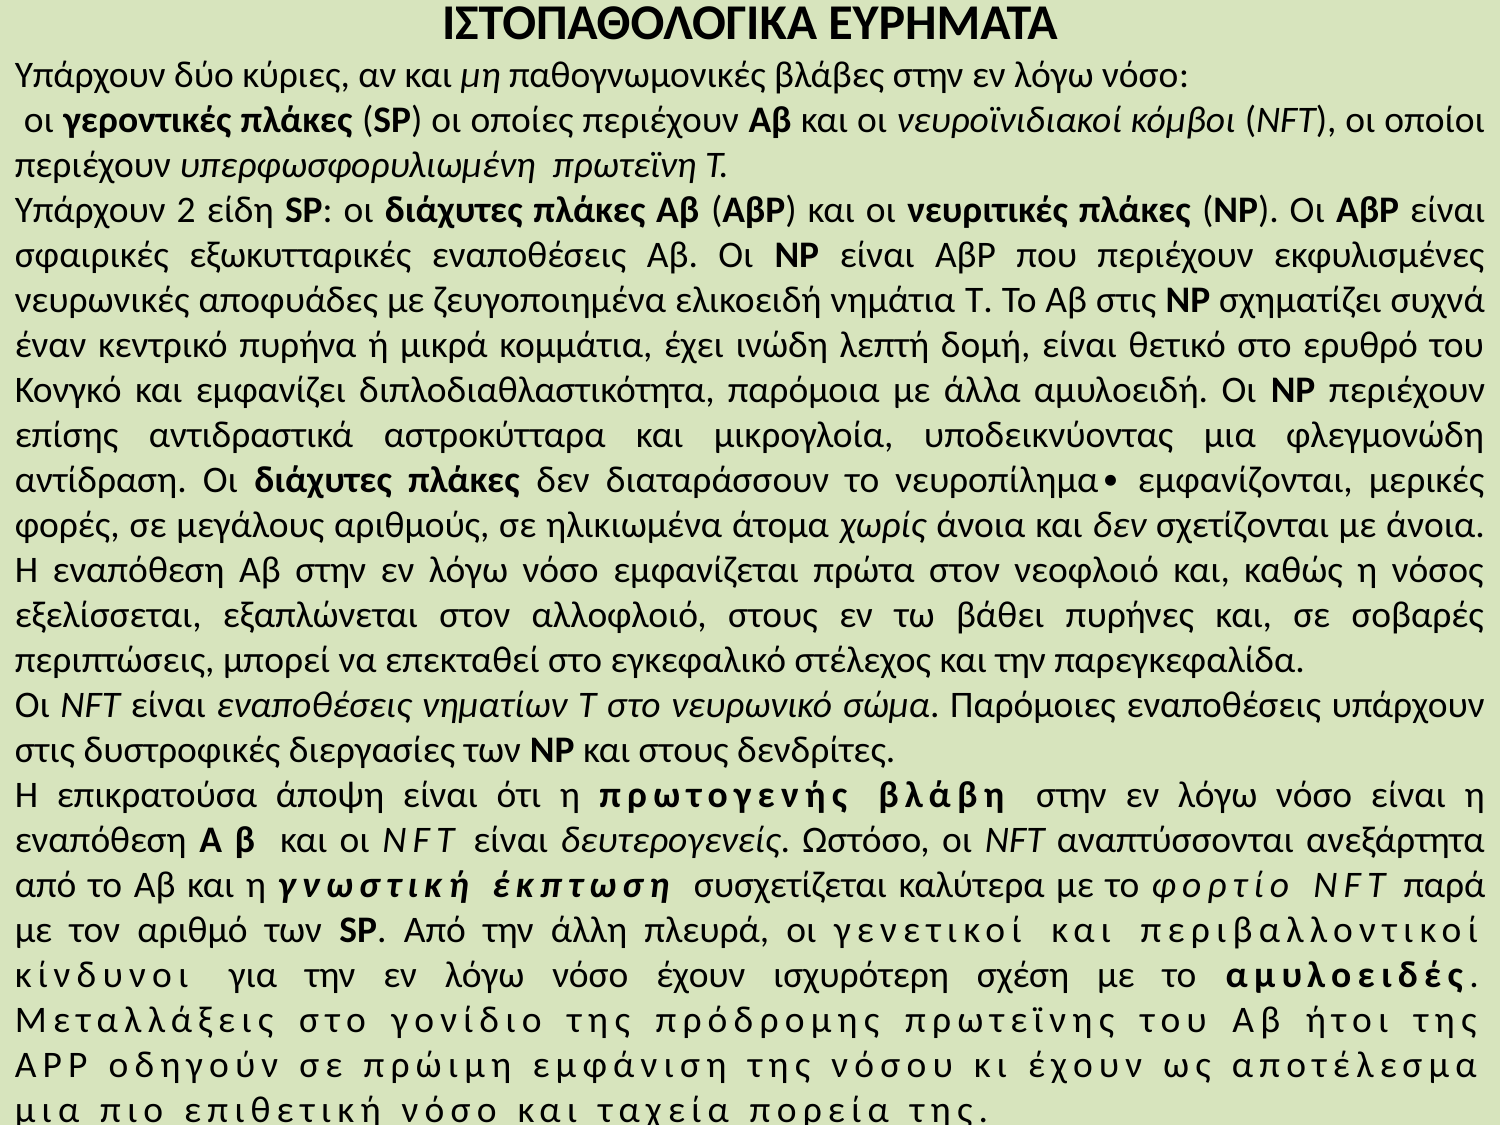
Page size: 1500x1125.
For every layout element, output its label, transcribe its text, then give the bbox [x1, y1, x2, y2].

text_box Υπάρχουν δύο κύριες, αν και μη παθογνωμονικές βλάβες στην εν λόγω νόσο: οι γεροντικές πλάκες (SP) οι οποίες περιέχουν Αβ και οι νευροϊνιδιακοί κόμβοι (NFT), οι οποίοι περιέχουν υπερφωσφορυλιωμένη πρωτεϊνη T. Υπάρχουν 2 είδη SP: οι διάχυτες πλάκες Αβ (AβP) και οι νευριτικές πλάκες (NP). Οι AβP είναι σφαιρικές εξωκυτταρικές εναποθέσεις Αβ. Οι NP είναι AβP που περιέχουν εκφυλισμένες νευρωνικές αποφυάδες με ζευγοποιημένα ελικοειδή νημάτια T. Το Αβ στις NP σχηματίζει συχνά έναν κεντρικό πυρήνα ή μικρά κομμάτια, έχει ινώδη λεπτή δομή, είναι θετικό στο ερυθρό του Κονγκό και εμφανίζει διπλοδιαθλαστικότητα, παρόμοια με άλλα αμυλοειδή. Οι NP περιέχουν επίσης αντιδραστικά αστροκύτταρα και μικρογλοία, υποδεικνύοντας μια φλεγμονώδη αντίδραση. Οι διάχυτες πλάκες δεν διαταράσσουν το νευροπίλημα∙ εμφανίζονται, μερικές φορές, σε μεγάλους αριθμούς, σε ηλικιωμένα άτομα χωρίς άνοια και δεν σχετίζονται με άνοια. Η εναπόθεση Αβ στην εν λόγω νόσο εμφανίζεται πρώτα στον νεοφλοιό και, καθώς η νόσος εξελίσσεται, εξαπλώνεται στον αλλοφλοιό, στους εν τω βάθει πυρήνες και, σε σοβαρές περιπτώσεις, μπορεί να επεκταθεί στο εγκεφαλικό στέλεχος και την παρεγκεφαλίδα. Οι NFT είναι εναποθέσεις νηματίων T στο νευρωνικό σώμα. Παρόμοιες εναποθέσεις υπάρχουν στις δυστροφικές διεργασίες των NP και στους δενδρίτες. Η επικρατούσα άποψη είναι ότι η πρωτογενής βλάβη στην εν λόγω νόσο είναι η εναπόθεση Αβ και οι NFT είναι δευτερογενείς. Ωστόσο, οι NFT αναπτύσσονται ανεξάρτητα από το Aβ και η γνωστική έκπτωση συσχετίζεται καλύτερα με το φορτίο NFT παρά με τον αριθμό των SP. Από την άλλη πλευρά, οι γενετικοί και περιβαλλοντικοί κίνδυνοι για την εν λόγω νόσο έχουν ισχυρότερη σχέση με το αμυλοειδές. Μεταλλάξεις στο γονίδιο της πρόδρομης πρωτεϊνης του Αβ ήτοι της APP οδηγούν σε πρώιμη εμφάνιση της νόσου κι έχουν ως αποτέλεσμα μια πιο επιθετική νόσο και ταχεία πορεία της. [0, 42, 1500, 1125]
title ΙΣΤΟΠΑΘΟΛΟΓΙΚΑ ΕΥΡΗΜΑΤΑ [75, 0, 1425, 42]
